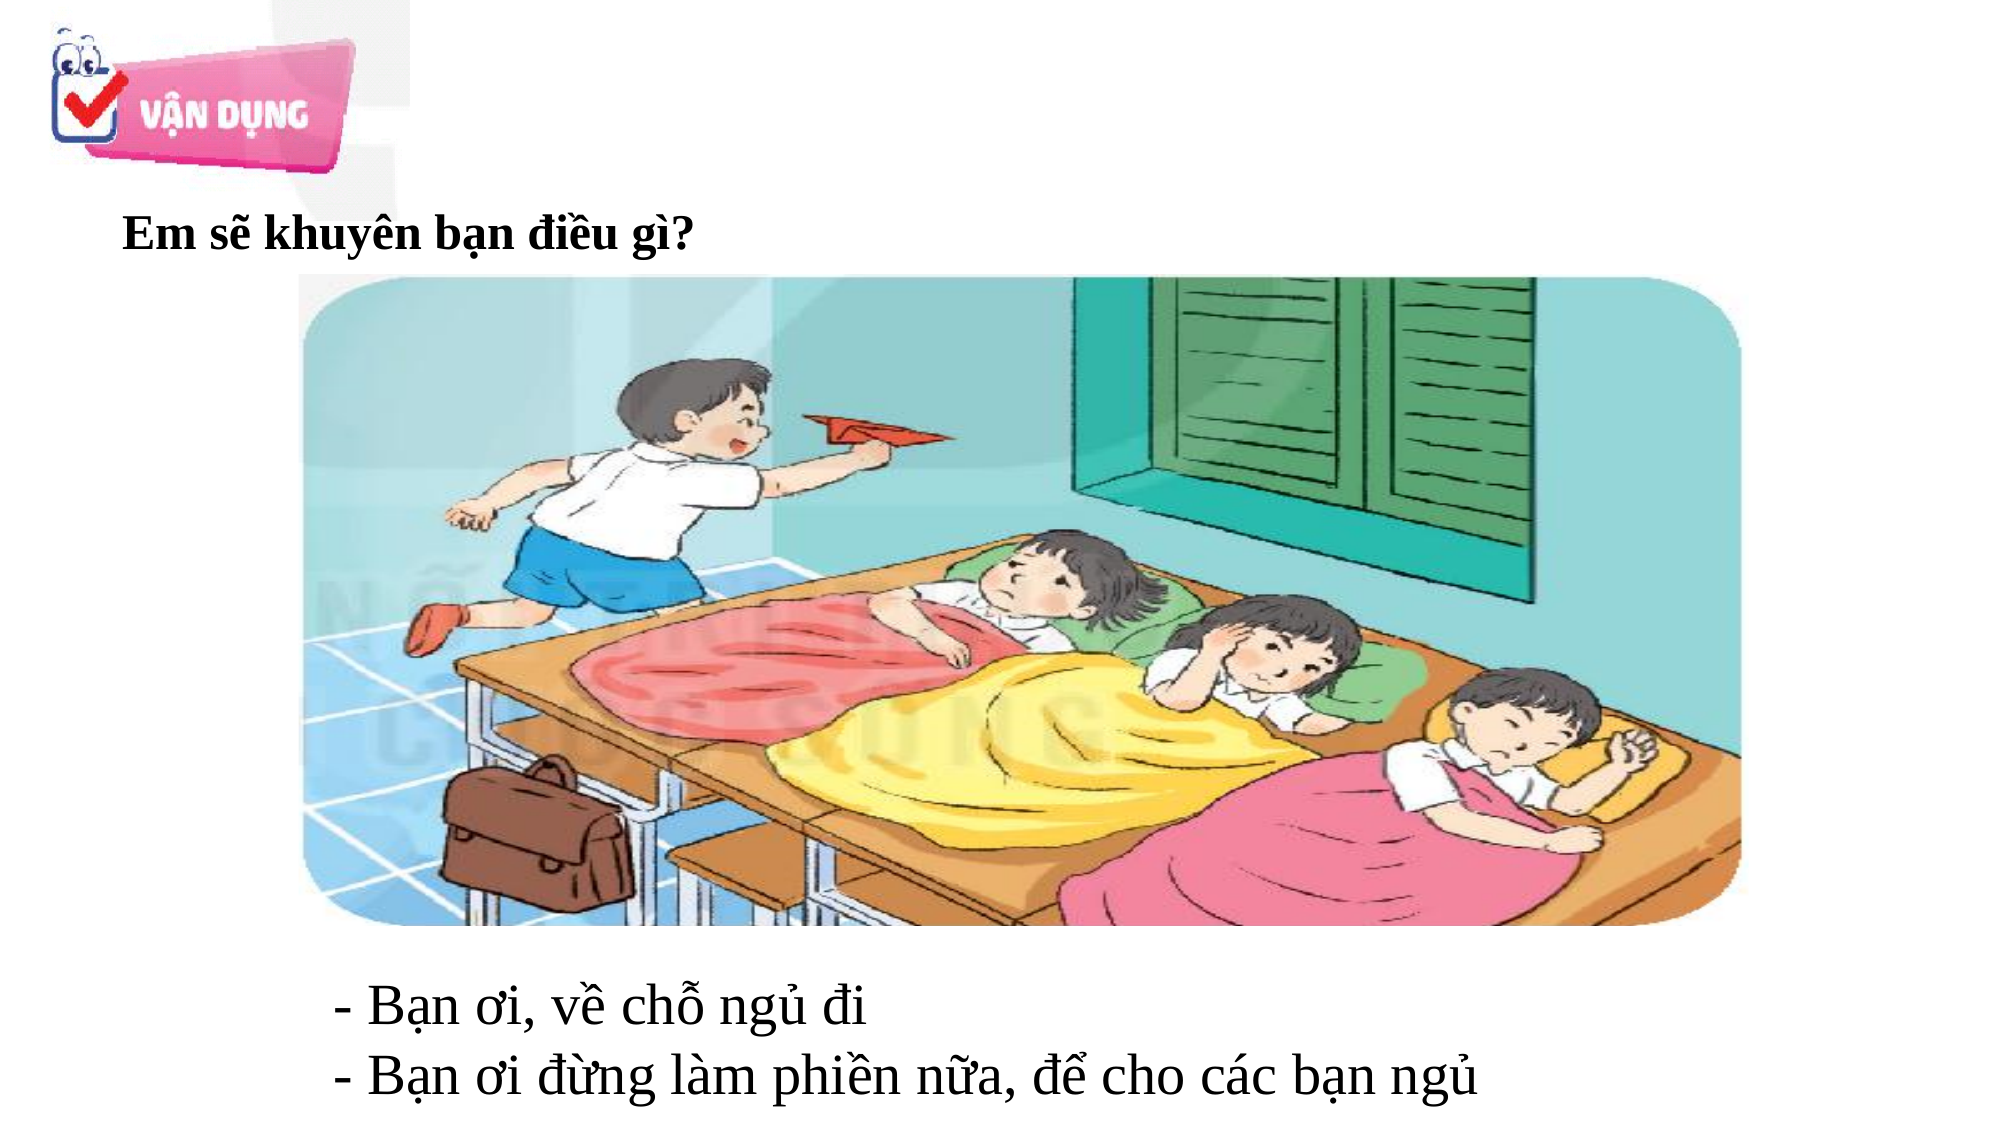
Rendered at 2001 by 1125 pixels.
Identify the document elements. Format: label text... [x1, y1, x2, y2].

text_box - Bạn ơi, về chỗ ngủ đi - Bạn ơi đừng làm phiền nữa, để cho các bạn ngủ [318, 958, 1672, 1114]
picture [298, 274, 1749, 926]
picture [0, 0, 410, 221]
text_box Em sẽ khuyên bạn điều gì? [107, 192, 1902, 267]
